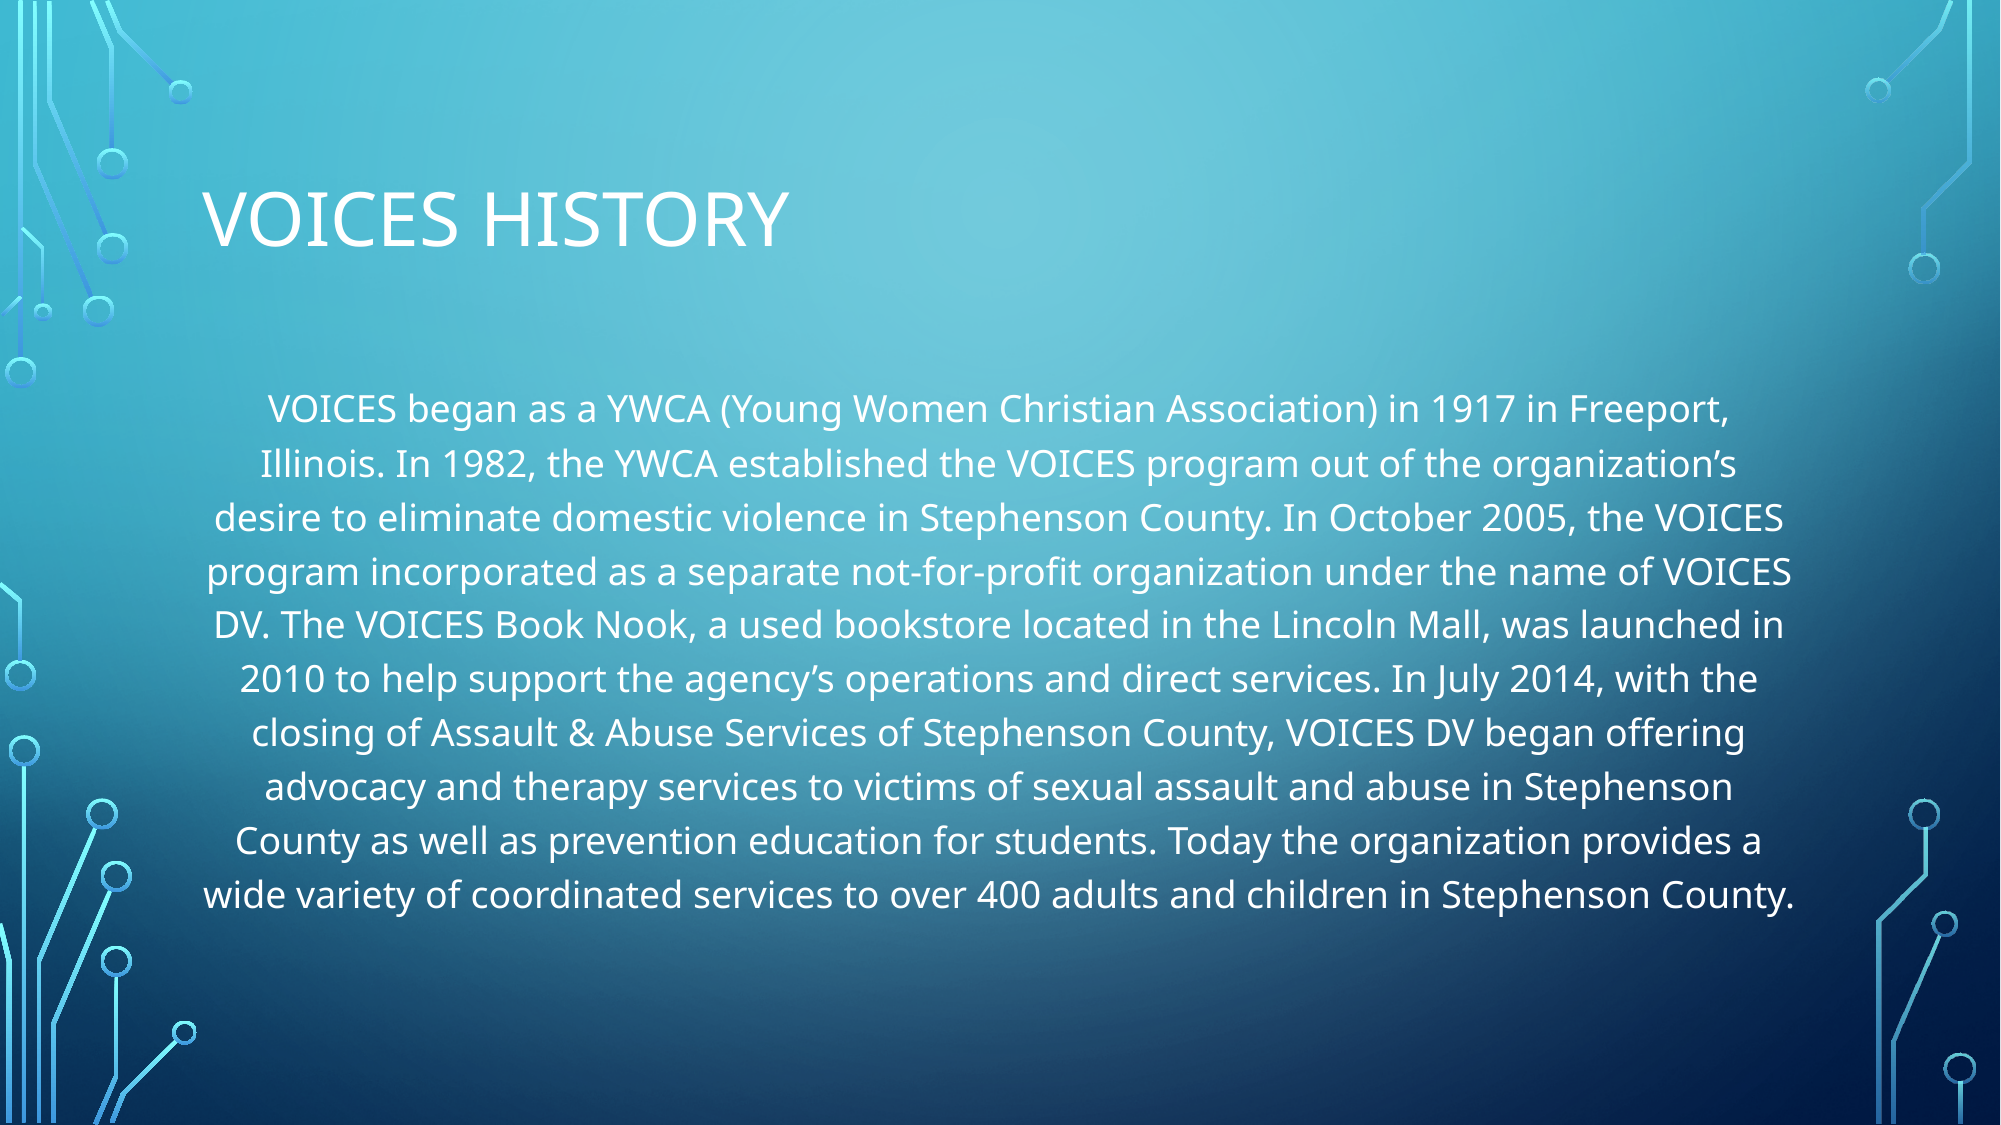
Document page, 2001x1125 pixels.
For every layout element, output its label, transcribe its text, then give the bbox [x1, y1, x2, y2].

list VOICES began as a YWCA (Young Women Christian Association) in 1917 in Freeport, Illinois. In 1982, the YWCA established the VOICES program out of the organization’s desire to eliminate domestic violence in Stephenson County. In October 2005, the VOICES program incorporated as a separate not-for-profit organization under the name of VOICES DV. The VOICES Book Nook, a used bookstore located in the Lincoln Mall, was launched in 2010 to help support the agency’s operations and direct services. In July 2014, with the closing of Assault & Abuse Services of Stephenson County, VOICES DV began offering advocacy and therapy services to victims of sexual assault and abuse in Stephenson County as well as prevention education for students. Today the organization provides a wide variety of coordinated services to over 400 adults and children in Stephenson County. [187, 369, 1813, 950]
title Voices history [187, 101, 1813, 344]
